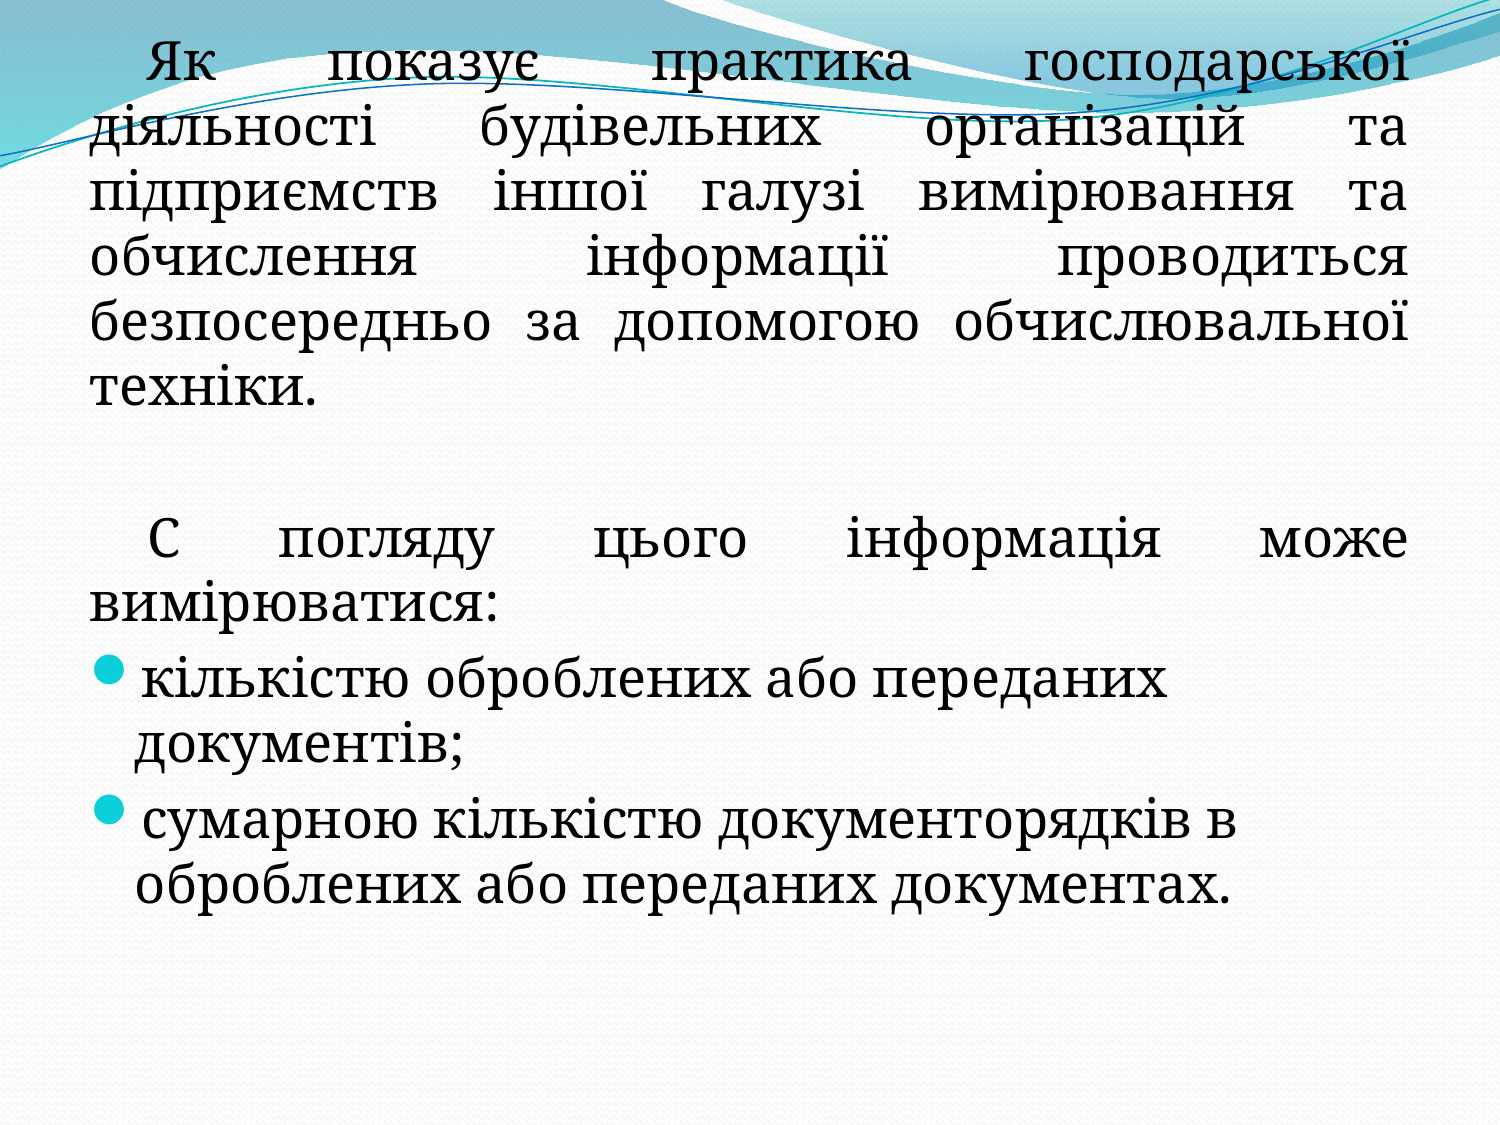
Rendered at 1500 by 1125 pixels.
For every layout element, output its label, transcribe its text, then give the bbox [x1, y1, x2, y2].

list Як показує практика господарської діяльності будівельних організацій та підприємств іншої галузі вимірювання та обчислення інформації проводиться безпосередньо за допомогою обчислювальної техніки. С погляду цього інформація може вимірюватися: кількістю оброблених або переданих документів; сумарною кількістю документорядків в оброблених або переданих документах. [75, 19, 1425, 1038]
